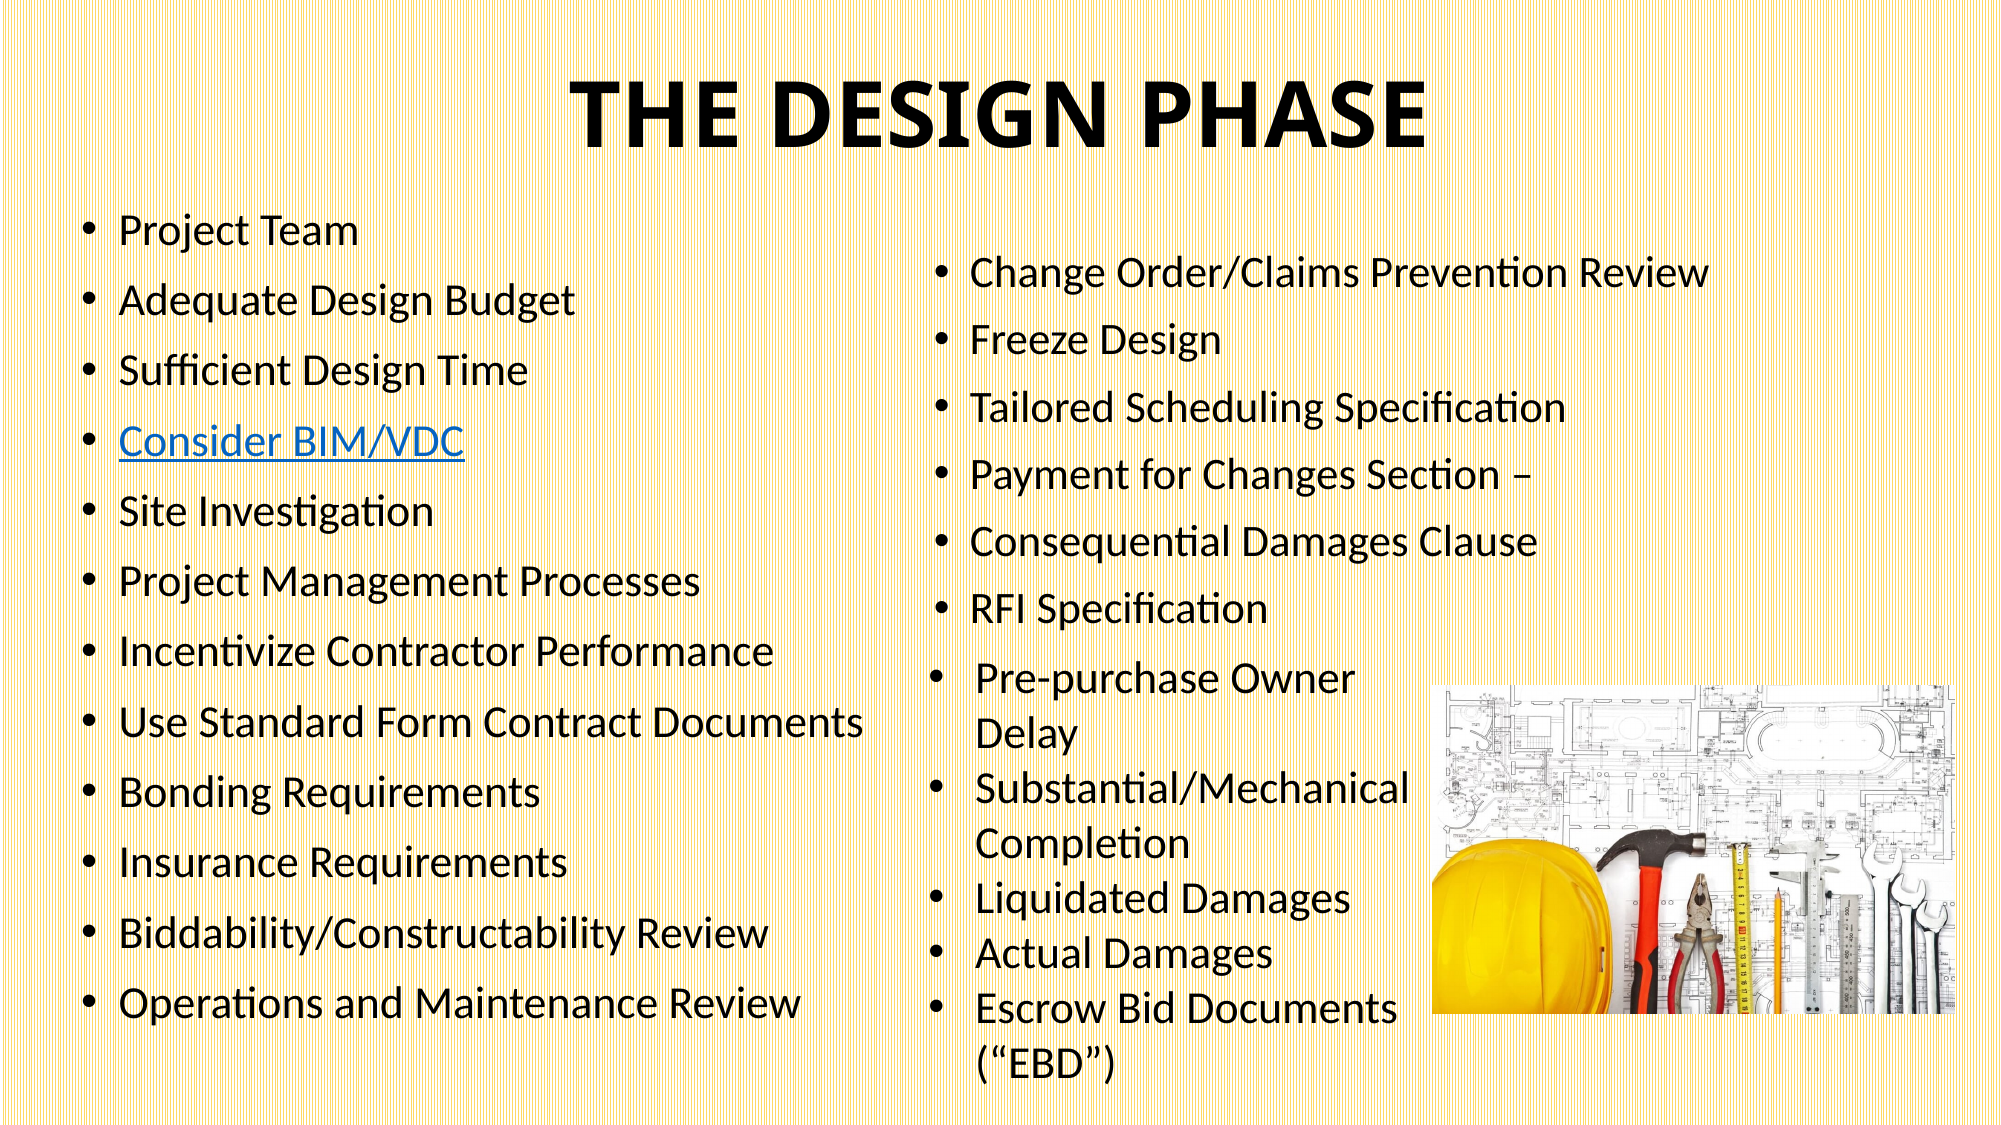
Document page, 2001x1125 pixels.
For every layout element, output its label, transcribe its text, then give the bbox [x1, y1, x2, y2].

title THE DESIGN PHASE [137, 9, 1863, 227]
text_box Change Order/Claims Prevention Review Freeze Design Tailored Scheduling Specification Payment for Changes Section – Consequential Damages Clause RFI Specification [918, 241, 1734, 646]
picture [1442, 685, 1955, 1014]
text_box Pre-purchase Owner Delay Substantial/Mechanical Completion Liquidated Damages Actual Damages Escrow Bid Documents (“EBD”) [913, 640, 1442, 1125]
list Project Team Adequate Design Budget Sufficient Design Time Consider BIM/VDC Site Investigation Project Management Processes Incentivize Contractor Performance Use Standard Form Contract Documents Bonding Requirements Insurance Requirements Biddability/Constructability Review Operations and Maintenance Review [66, 198, 919, 1066]
